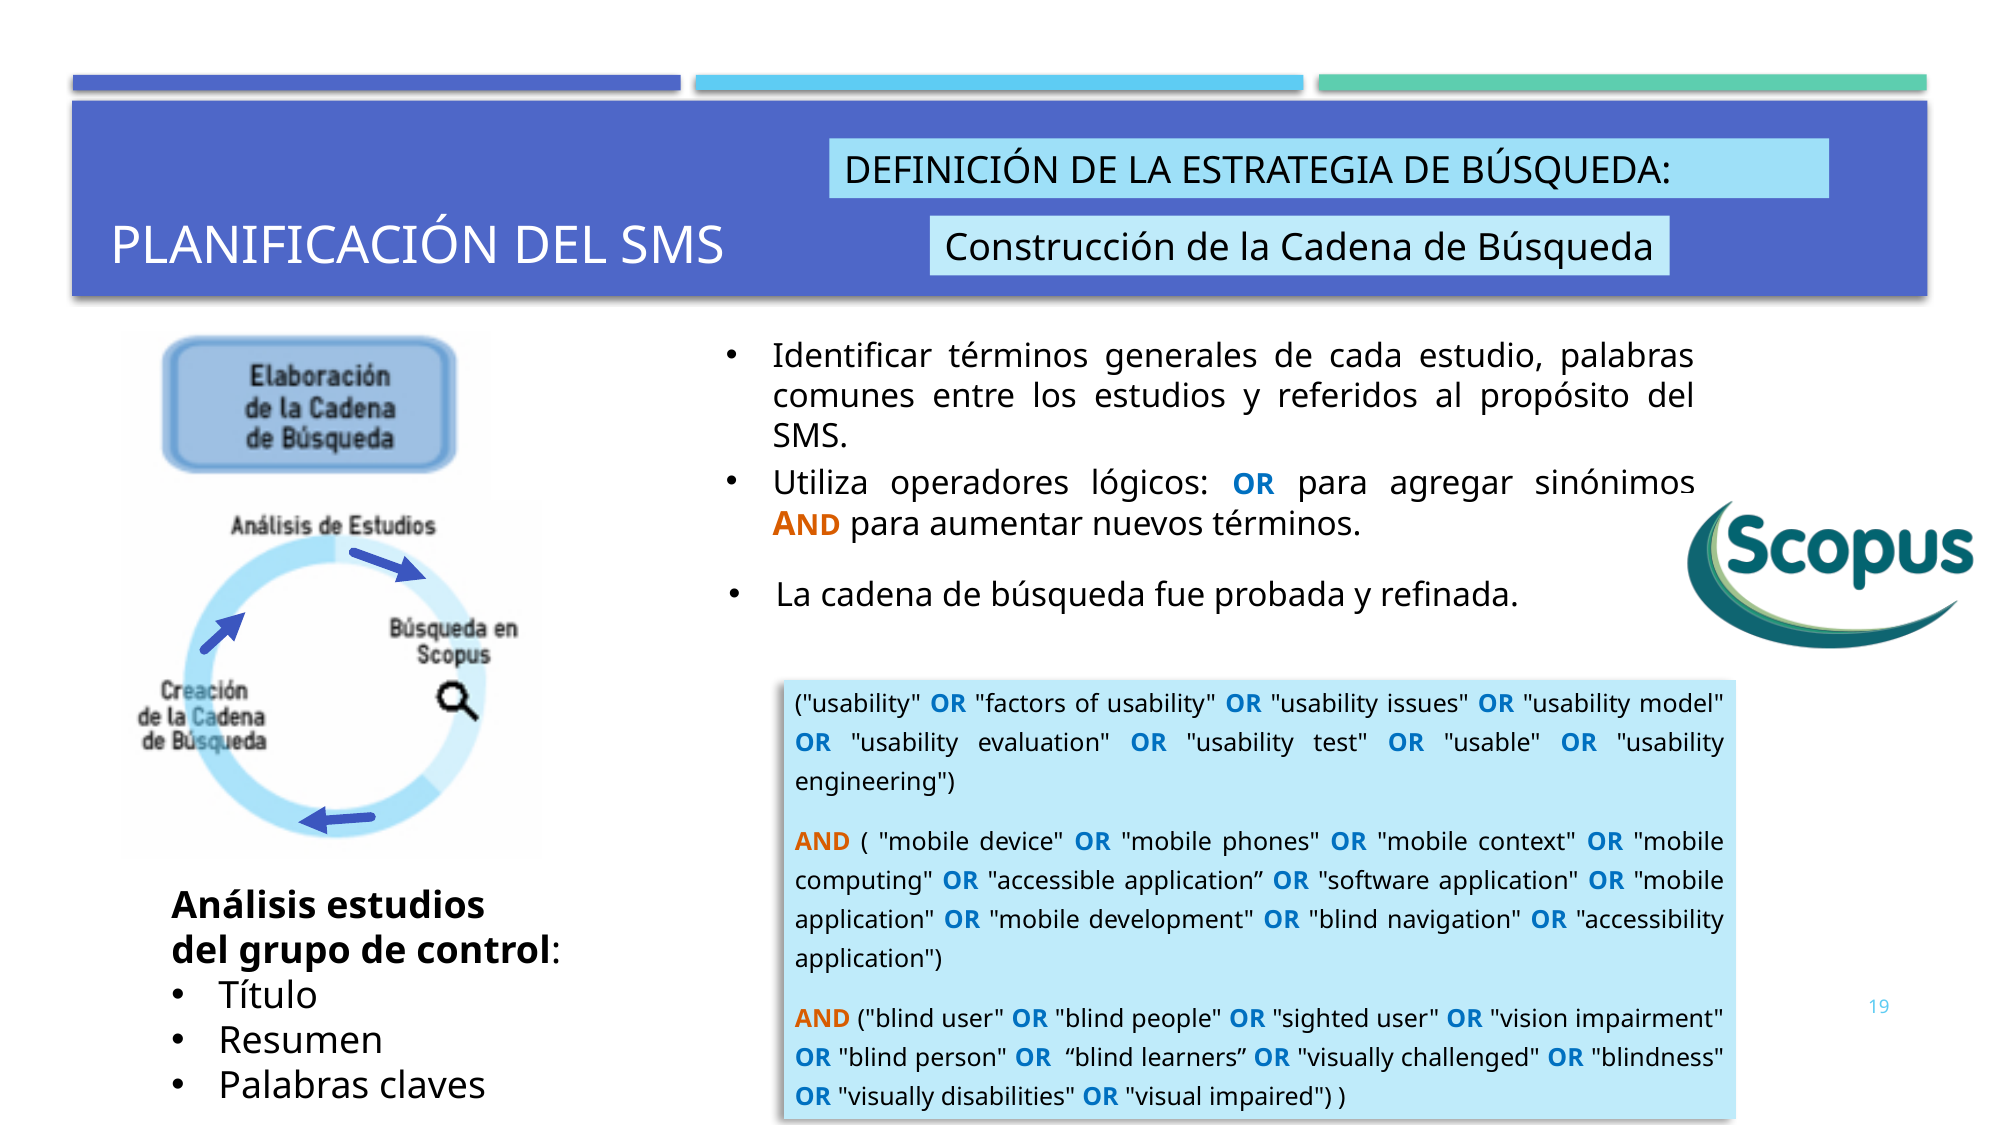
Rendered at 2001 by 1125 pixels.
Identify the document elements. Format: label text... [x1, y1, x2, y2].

table_header ("usability" OR "factors of usability" OR "usability issues" OR "usability model" OR "usability evaluation" OR "usability test" OR "usable" OR "usability engineering") AND ( "mobile device" OR "mobile phones" OR "mobile context" OR "mobile computing" OR "accessible application” OR "software application" OR "mobile application" OR "mobile development" OR "blind navigation" OR "accessibility application") AND ("blind user" OR "blind people" OR "sighted user" OR "vision impairment" OR "blind person" OR “blind learners” OR "visually challenged" OR "blindness" OR "visually disabilities" OR "visual impaired") ) [784, 680, 1736, 1119]
text_box Análisis estudios del grupo de control: Título Resumen Palabras claves [156, 873, 586, 1114]
text_box DEFINICIÓN DE LA ESTRATEGIA DE BÚSQUEDA: [829, 138, 1830, 199]
text_box Utiliza operadores lógicos: OR para agregar sinónimos AND para aumentar nuevos términos. [711, 449, 1711, 550]
picture [1675, 492, 1984, 653]
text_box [121, 323, 543, 861]
slide_number 19 [1732, 977, 1905, 1037]
text_box La cadena de búsqueda fue probada y refinada. [714, 565, 1626, 621]
text_box Identificar términos generales de cada estudio, palabras comunes entre los estudios y referidos al propósito del SMS. [711, 327, 1711, 449]
text_box Construcción de la Cadena de Búsqueda [929, 215, 1670, 276]
title Planificación DEL SMS [95, 180, 1905, 282]
